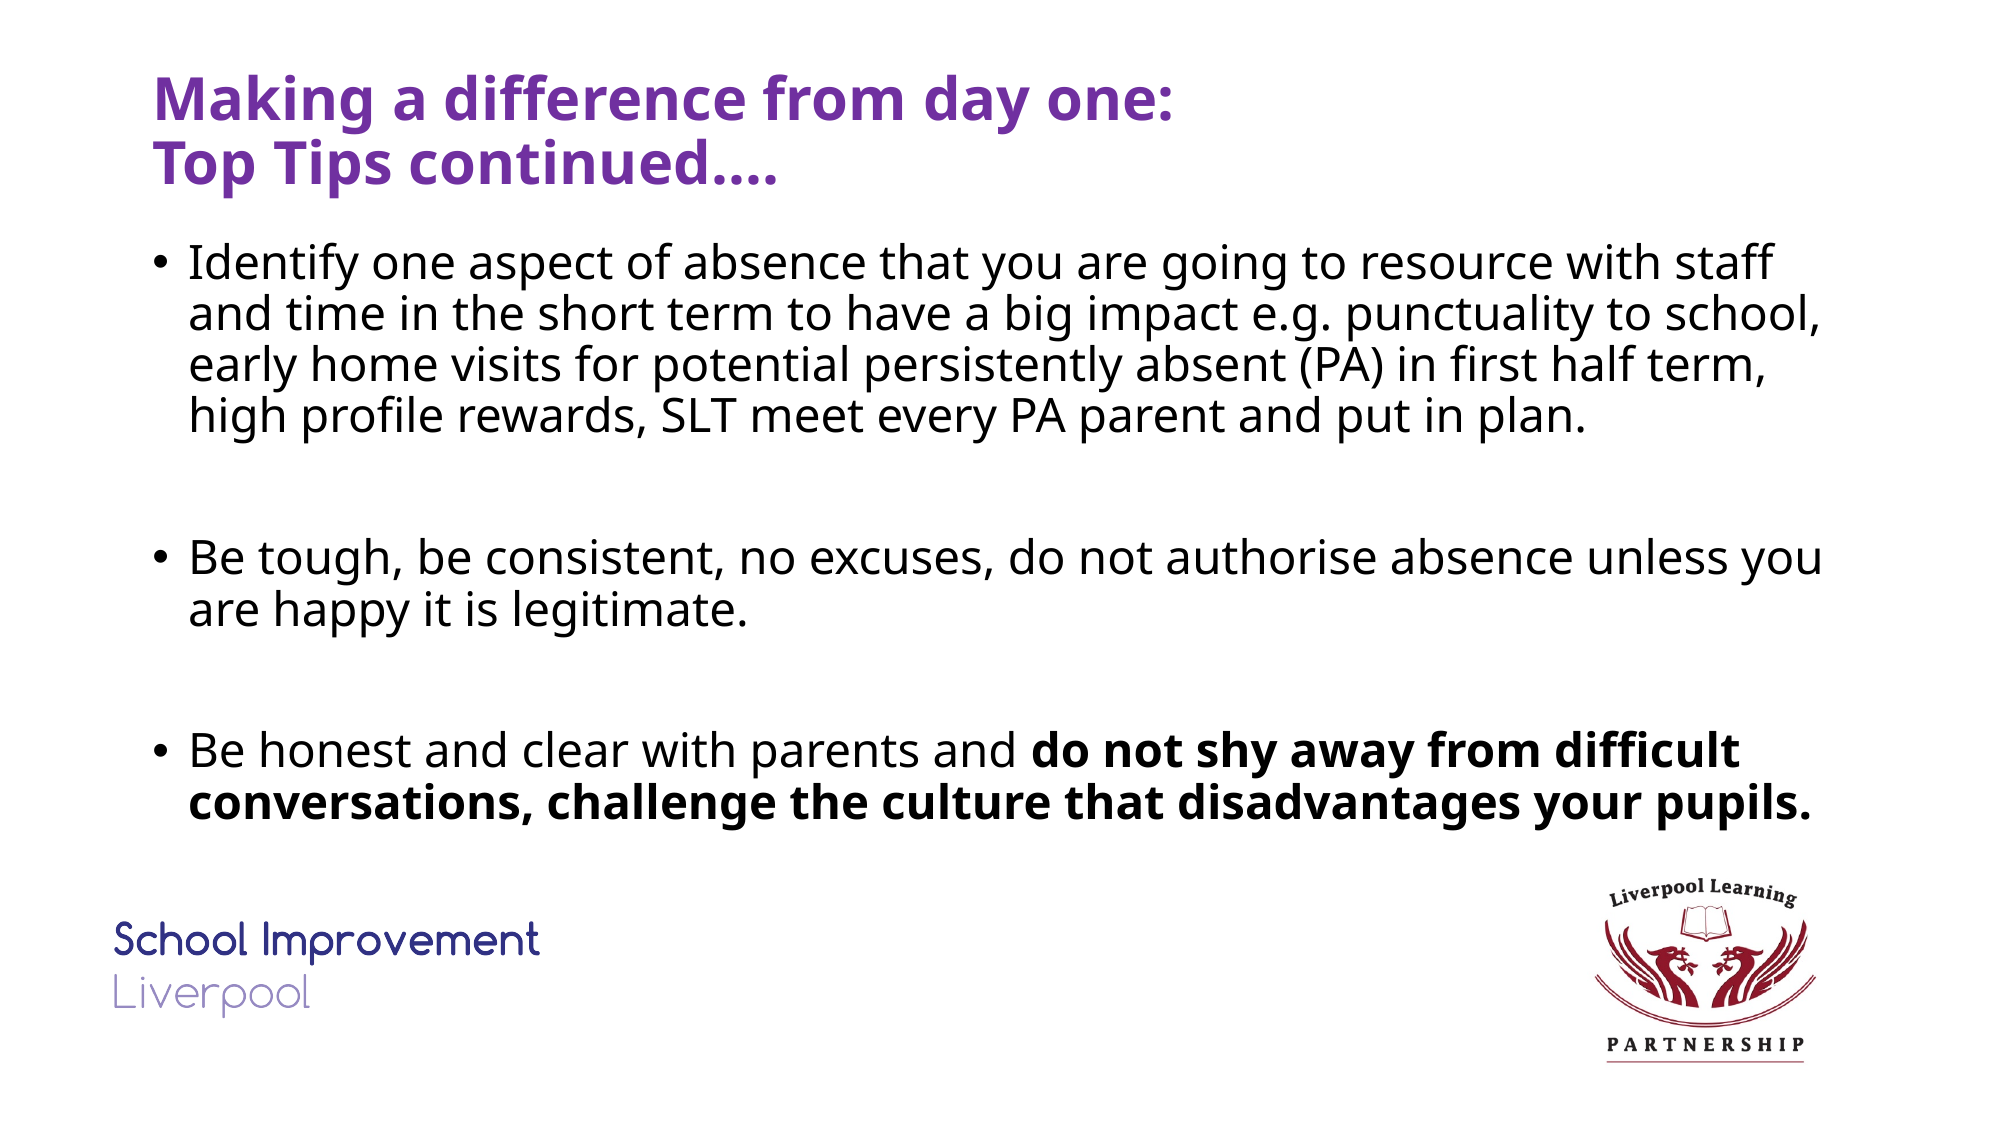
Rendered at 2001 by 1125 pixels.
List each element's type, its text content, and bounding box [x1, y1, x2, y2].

picture [1587, 863, 1826, 1085]
title Making a difference from day one: Top Tips continued…. [137, 59, 1863, 230]
picture [103, 910, 551, 1029]
list Identify one aspect of absence that you are going to resource with staff and time in the short term to have a big impact e.g. punctuality to school, early home visits for potential persistently absent (PA) in first half term, high profile rewards, SLT meet every PA parent and put in plan. Be tough, be consistent, no excuses, do not authorise absence unless you are happy it is legitimate. Be honest and clear with parents and do not shy away from difficult conversations, challenge the culture that disadvantages your pupils. [137, 230, 1863, 914]
